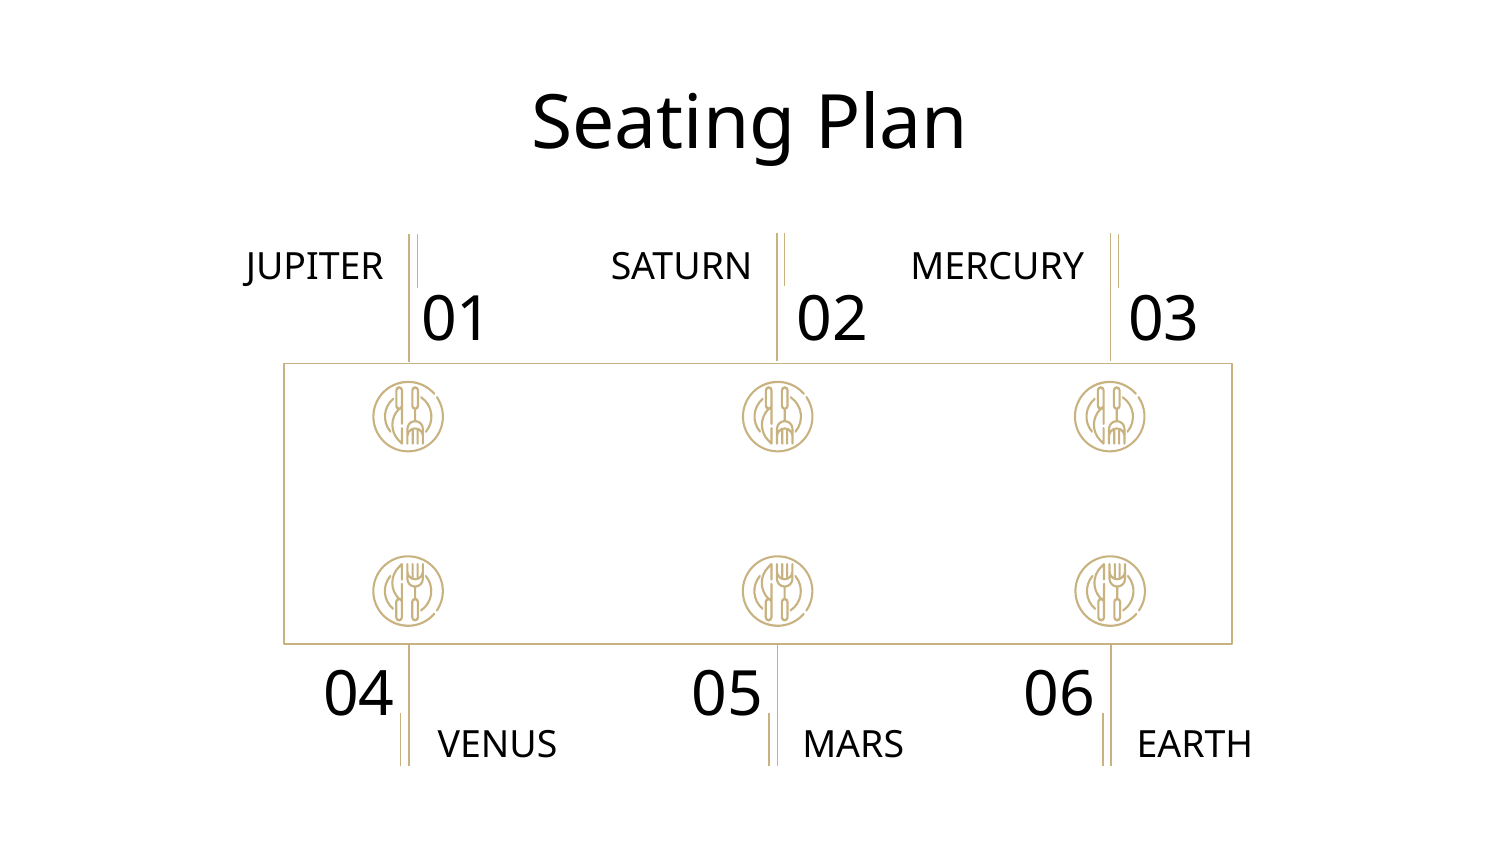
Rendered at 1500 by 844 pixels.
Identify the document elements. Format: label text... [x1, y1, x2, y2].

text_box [371, 555, 449, 628]
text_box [1073, 380, 1150, 453]
title 02 [781, 273, 936, 369]
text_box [741, 380, 818, 453]
title 04 [255, 637, 410, 733]
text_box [371, 380, 449, 453]
title 01 [406, 273, 561, 369]
title Seating Plan [129, 58, 1371, 163]
title VENUS [422, 705, 679, 801]
text_box [283, 363, 1233, 645]
title JUPITER [205, 227, 399, 323]
title 06 [955, 637, 1111, 733]
title MARS [787, 705, 1044, 801]
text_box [1074, 555, 1151, 628]
title 05 [623, 637, 779, 733]
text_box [741, 555, 818, 628]
title 03 [1113, 273, 1268, 369]
title EARTH [1121, 705, 1295, 801]
title SATURN [511, 227, 768, 323]
title MERCURY [824, 227, 1100, 323]
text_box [1113, 273, 1118, 289]
